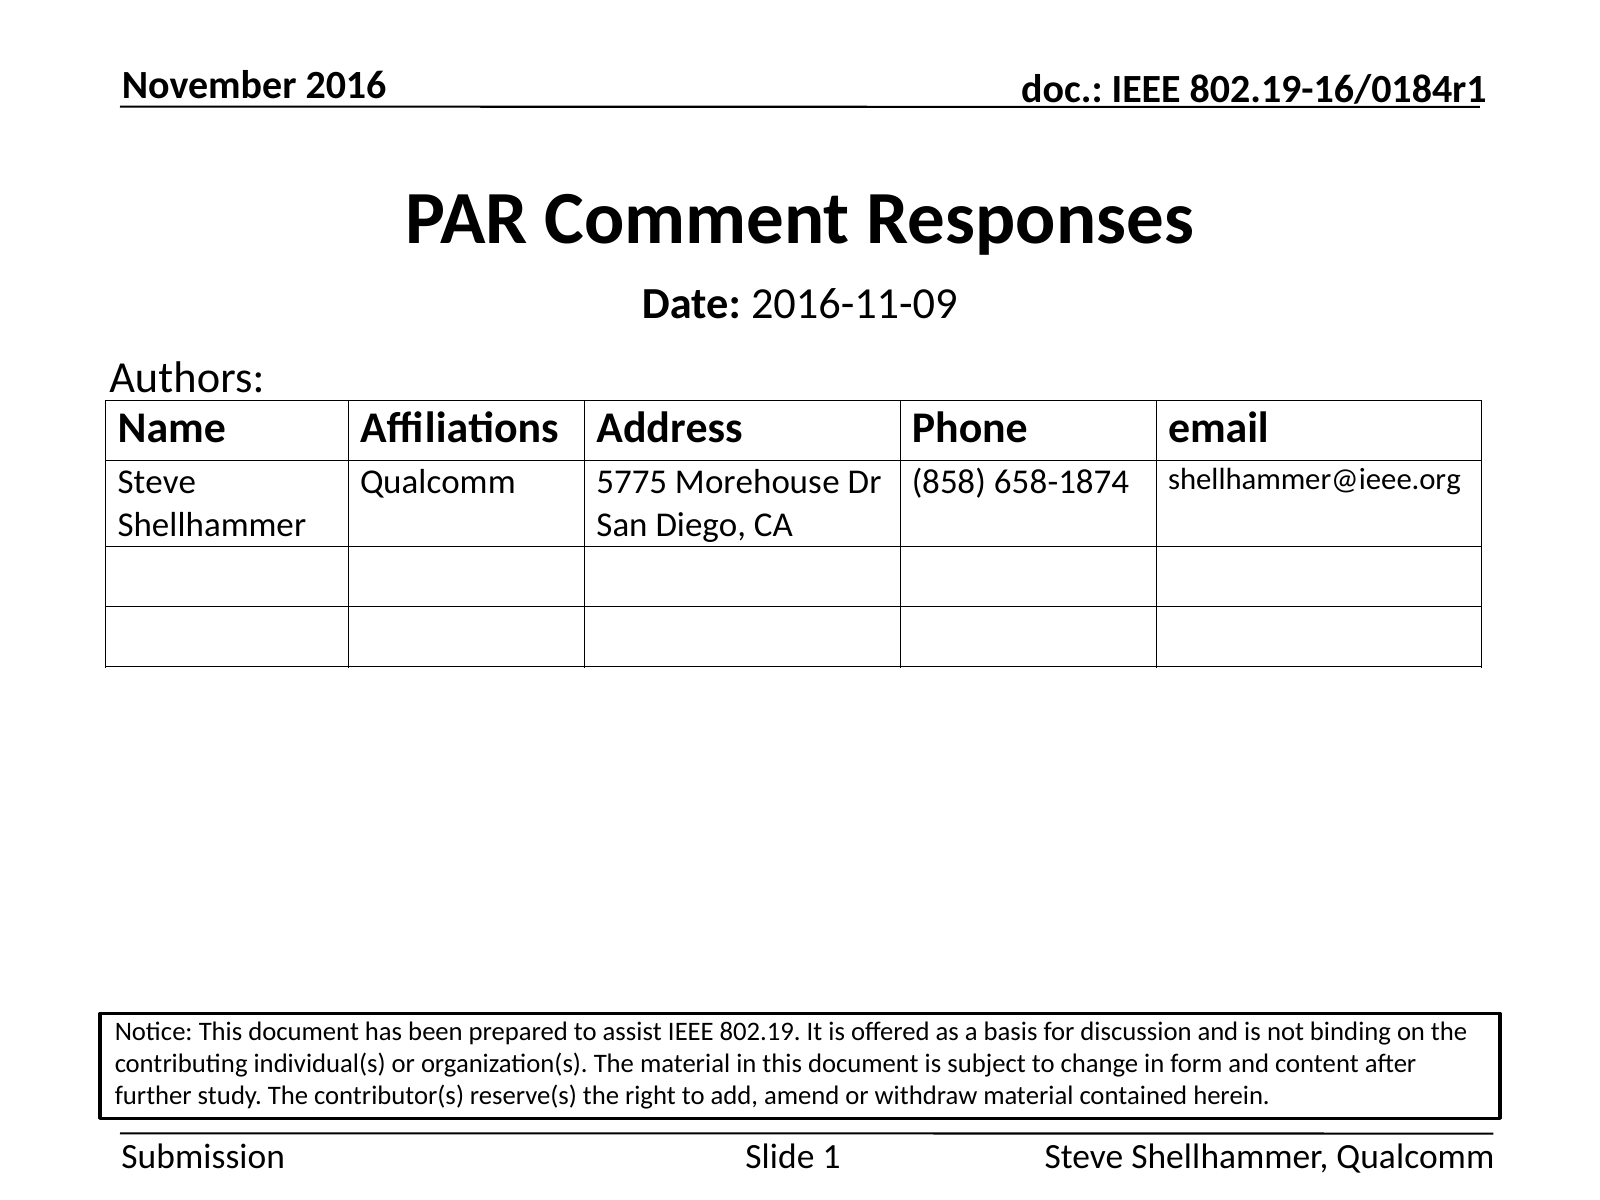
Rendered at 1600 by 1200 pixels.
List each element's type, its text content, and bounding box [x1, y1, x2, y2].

text_box Authors: [93, 339, 347, 398]
slide_number Slide 1 [733, 1132, 854, 1197]
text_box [89, 399, 1511, 840]
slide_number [121, 58, 526, 107]
title PAR Comment Responses [119, 119, 1481, 266]
list Date: 2016-11-09 [119, 266, 1481, 337]
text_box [99, 1006, 1501, 1121]
footer Steve Shellhammer, Qualcomm [962, 1132, 1495, 1165]
